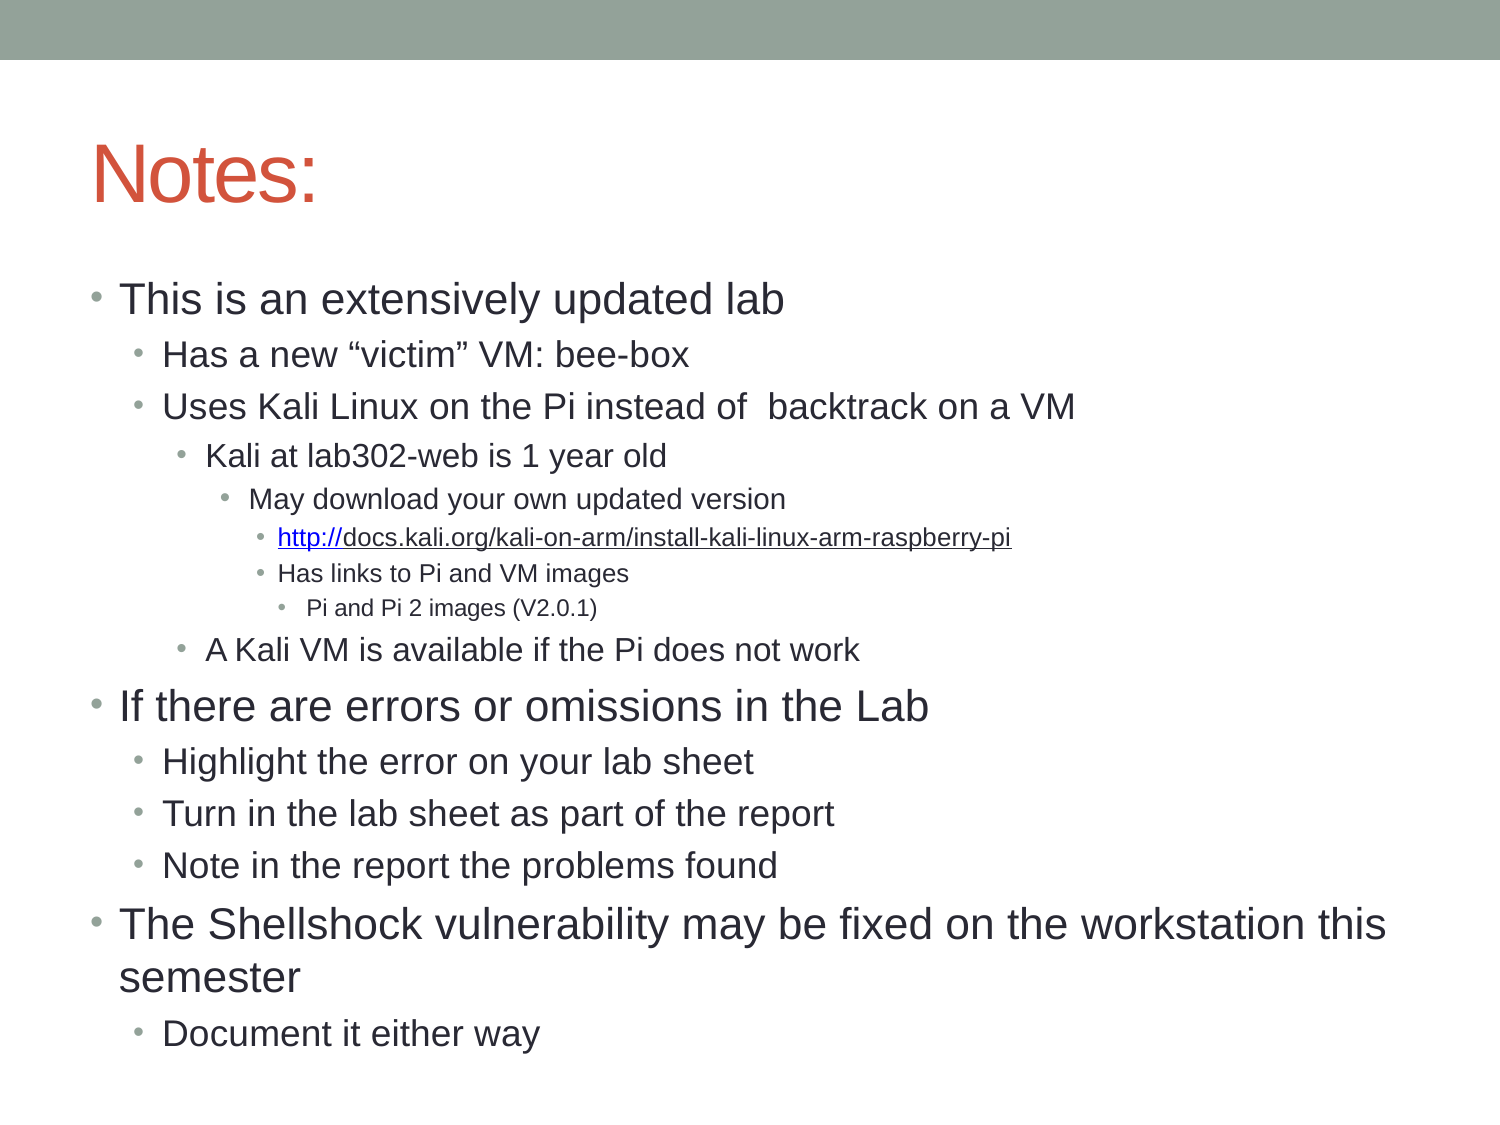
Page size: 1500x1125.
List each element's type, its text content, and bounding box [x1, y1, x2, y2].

title Notes: [75, 87, 1425, 250]
list This is an extensively updated lab Has a new “victim” VM: bee-box Uses Kali Linux on the Pi instead of backtrack on a VM Kali at lab302-web is 1 year old May download your own updated version http://docs.kali.org/kali-on-arm/install-kali-linux-arm-raspberry-pi Has links to Pi and VM images Pi and Pi 2 images (V2.0.1) A Kali VM is available if the Pi does not work If there are errors or omissions in the Lab Highlight the error on your lab sheet Turn in the lab sheet as part of the report Note in the report the problems found The Shellshock vulnerability may be fixed on the workstation this semester Document it either way [75, 262, 1425, 1063]
